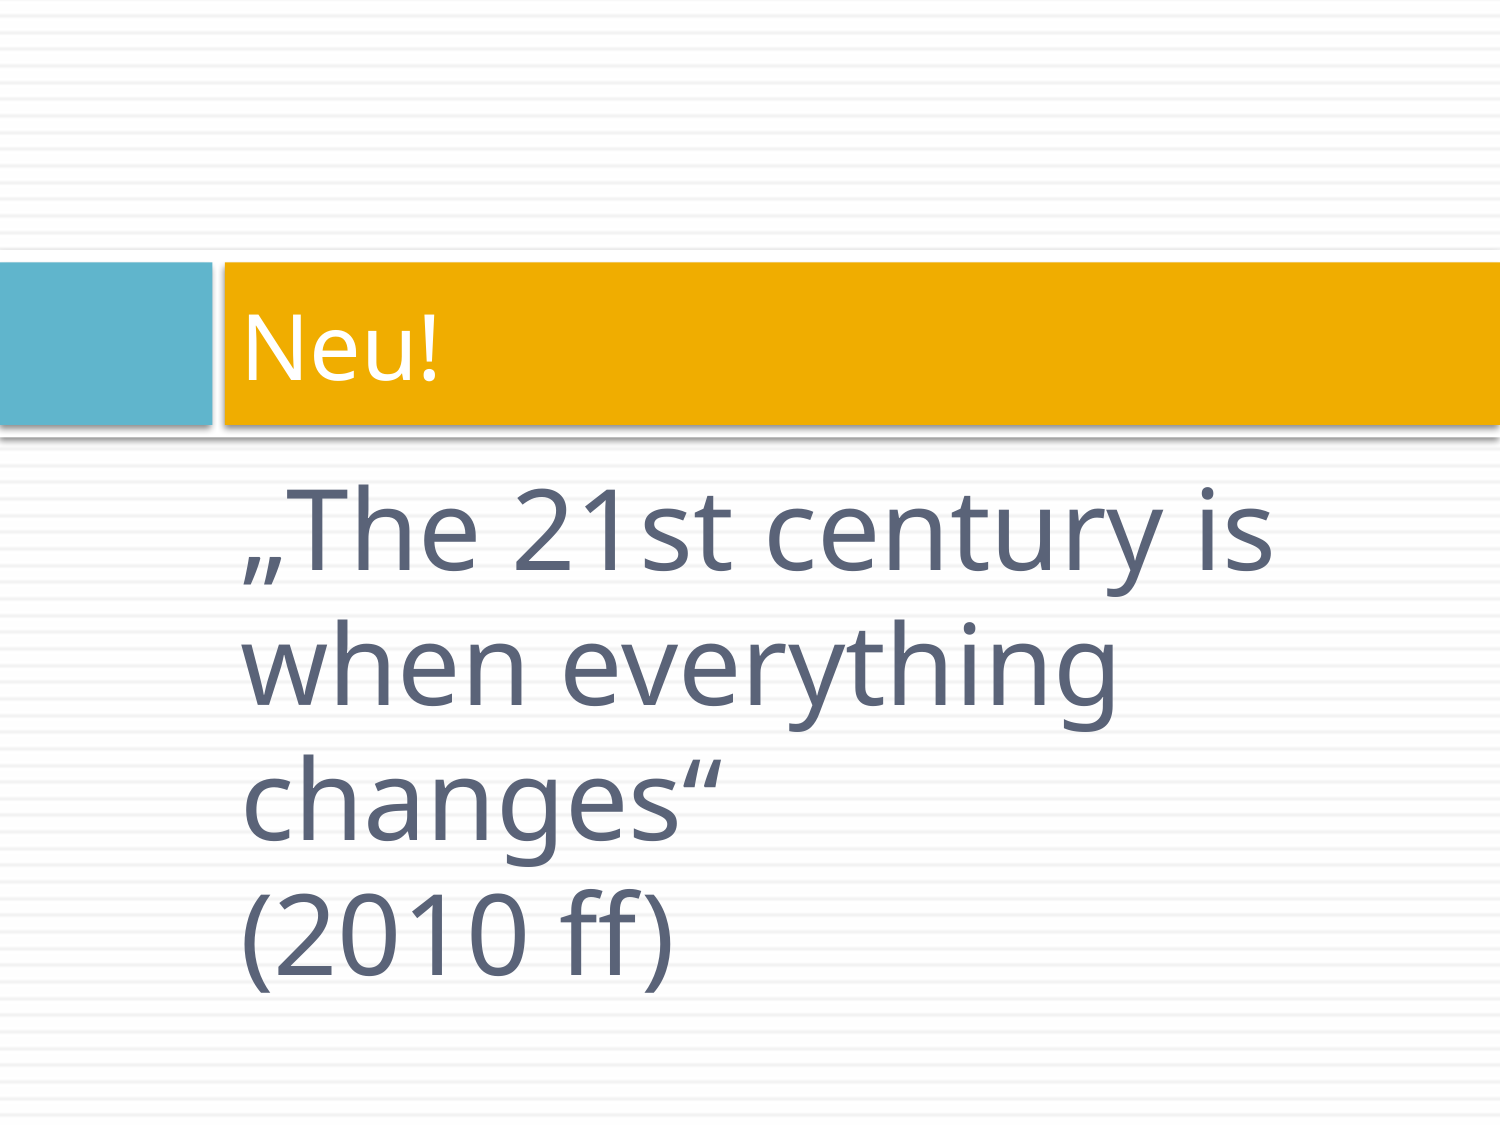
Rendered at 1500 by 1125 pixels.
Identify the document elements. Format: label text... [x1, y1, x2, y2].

title Neu! [224, 262, 1476, 426]
list „The 21st century is when everything changes“ (2010 ff) [224, 449, 1394, 725]
